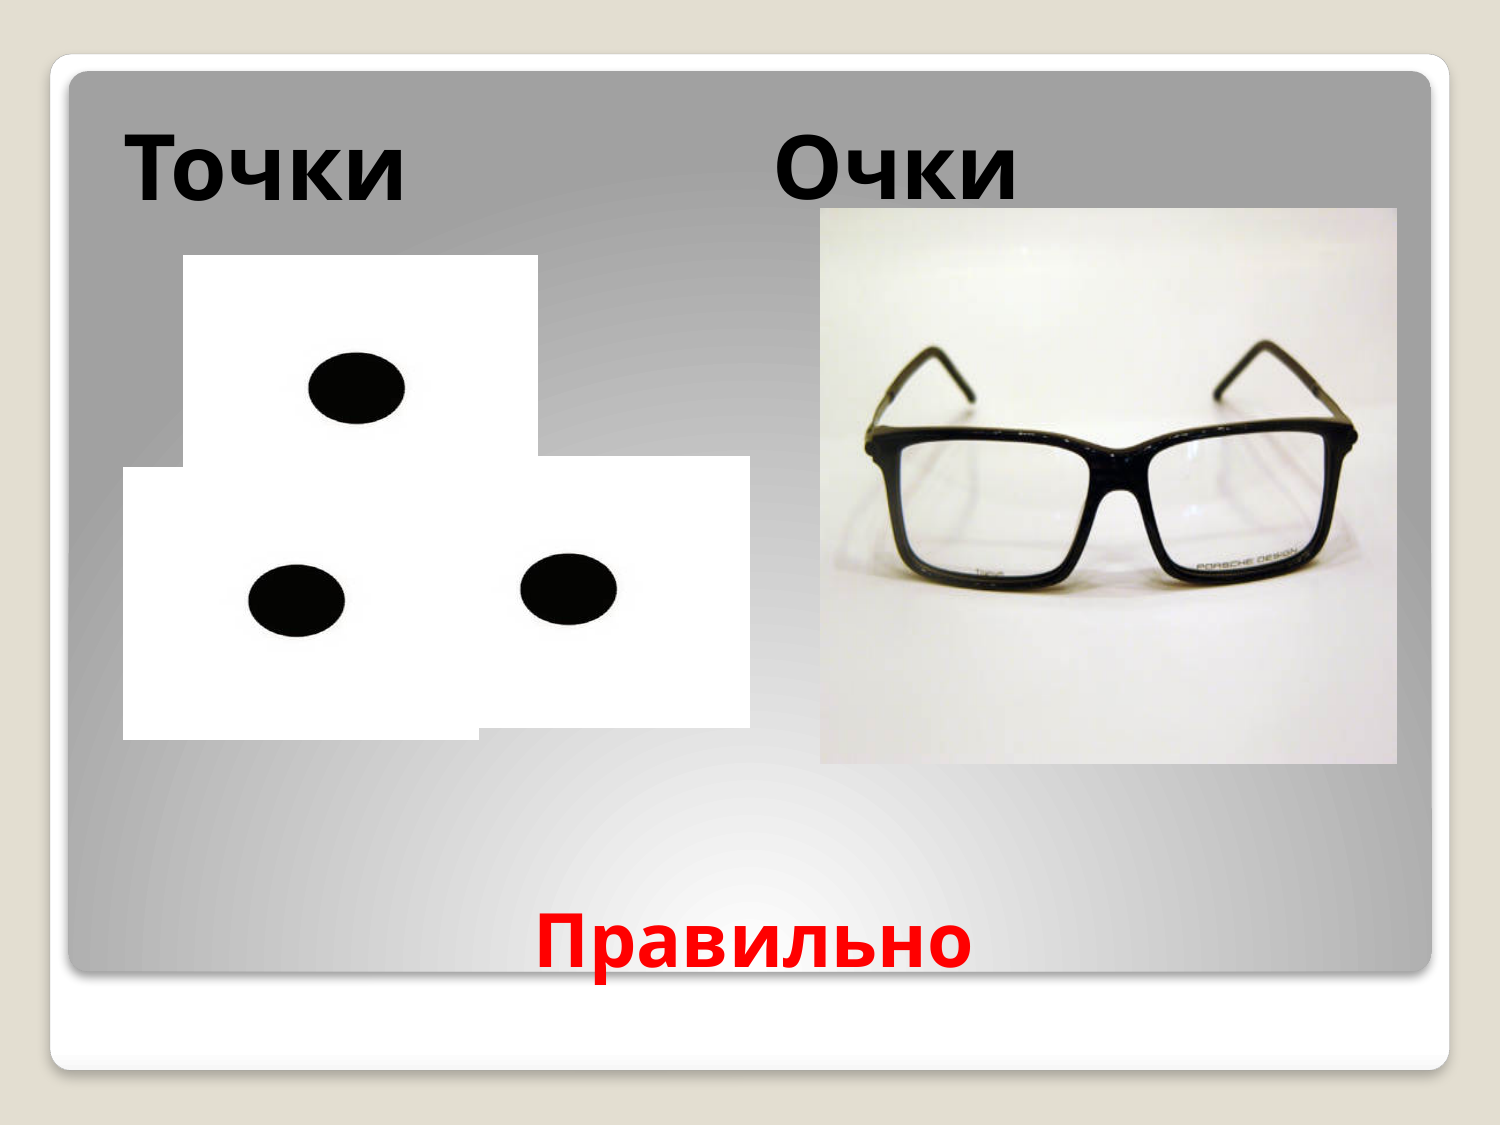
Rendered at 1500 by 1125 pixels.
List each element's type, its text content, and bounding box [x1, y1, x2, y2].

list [182, 255, 538, 466]
list Точки [99, 95, 745, 225]
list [820, 207, 1397, 764]
list Очки [750, 95, 1409, 225]
picture [123, 455, 751, 740]
title Правильно [82, 817, 1425, 990]
